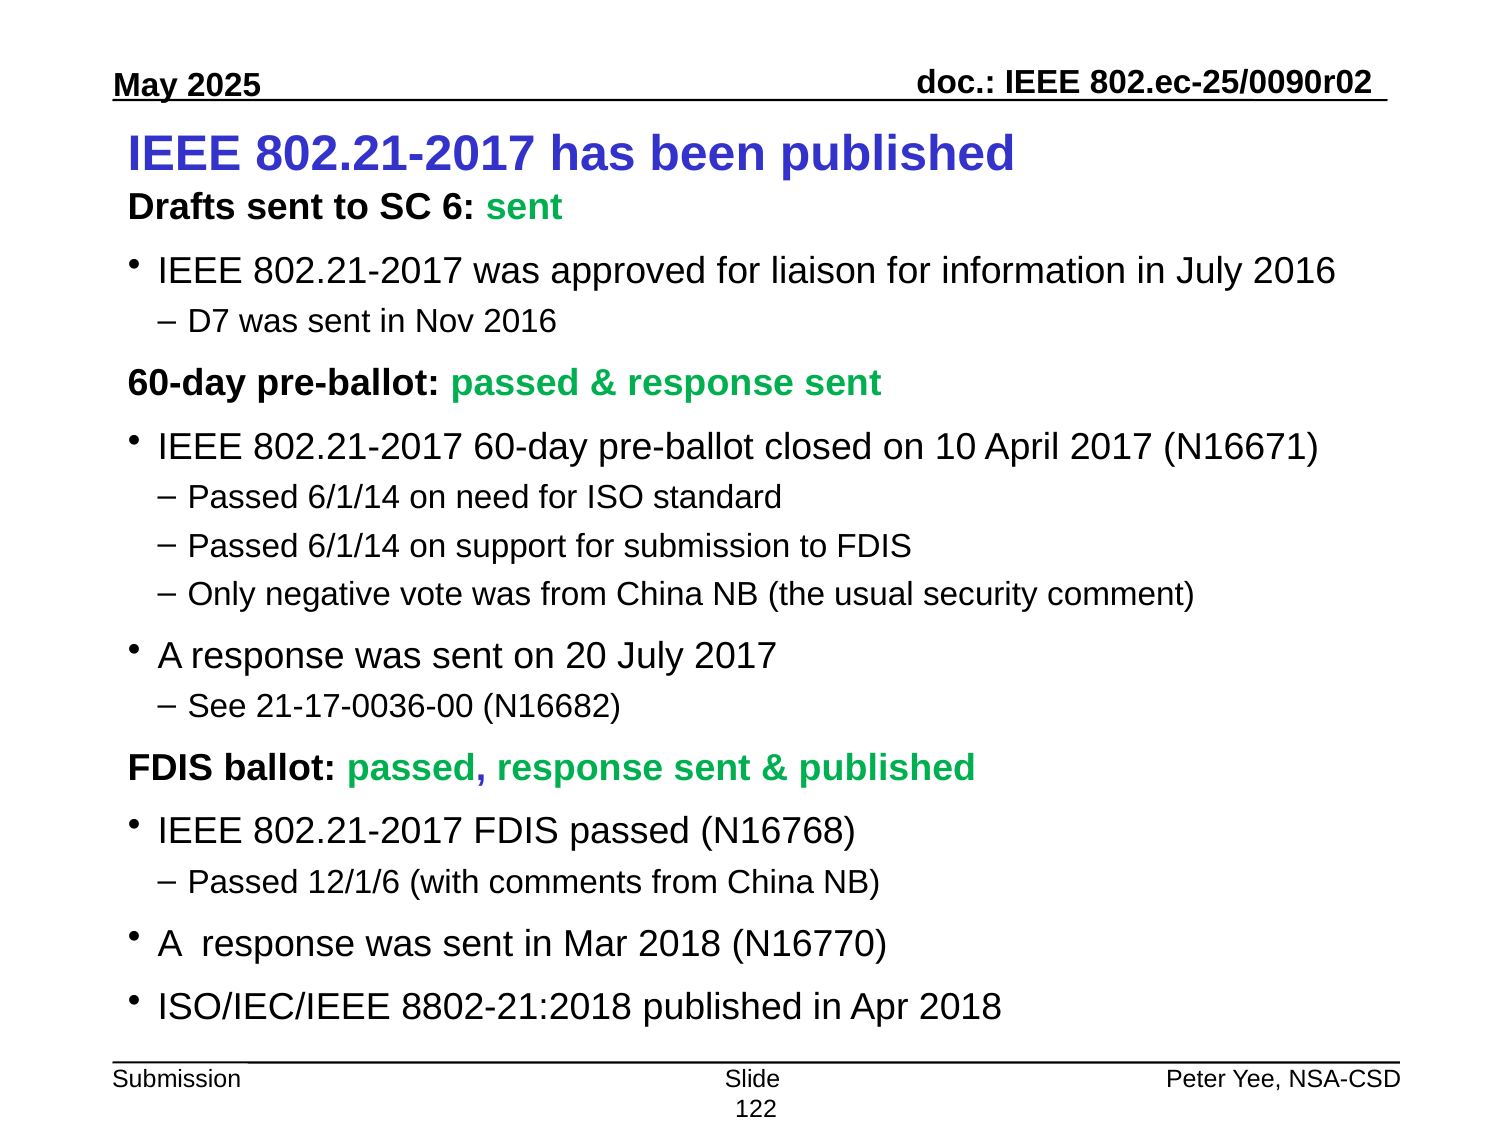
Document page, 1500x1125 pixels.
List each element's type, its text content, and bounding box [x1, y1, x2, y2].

footer Peter Yee, NSA-CSD [1164, 1061, 1402, 1093]
title IEEE 802.21-2017 has been published [112, 112, 1388, 174]
slide_number Slide 122 [709, 1061, 803, 1093]
list Drafts sent to SC 6: sent IEEE 802.21-2017 was approved for liaison for information in July 2016 D7 was sent in Nov 2016 60-day pre-ballot: passed & response sent IEEE 802.21-2017 60-day pre-ballot closed on 10 April 2017 (N16671) Passed 6/1/14 on need for ISO standard Passed 6/1/14 on support for submission to FDIS Only negative vote was from China NB (the usual security comment) A response was sent on 20 July 2017 See 21-17-0036-00 (N16682) FDIS ballot: passed, response sent & published IEEE 802.21-2017 FDIS passed (N16768) Passed 12/1/6 (with comments from China NB) A response was sent in Mar 2018 (N16770) ISO/IEC/IEEE 8802-21:2018 published in Apr 2018 [112, 174, 1388, 850]
